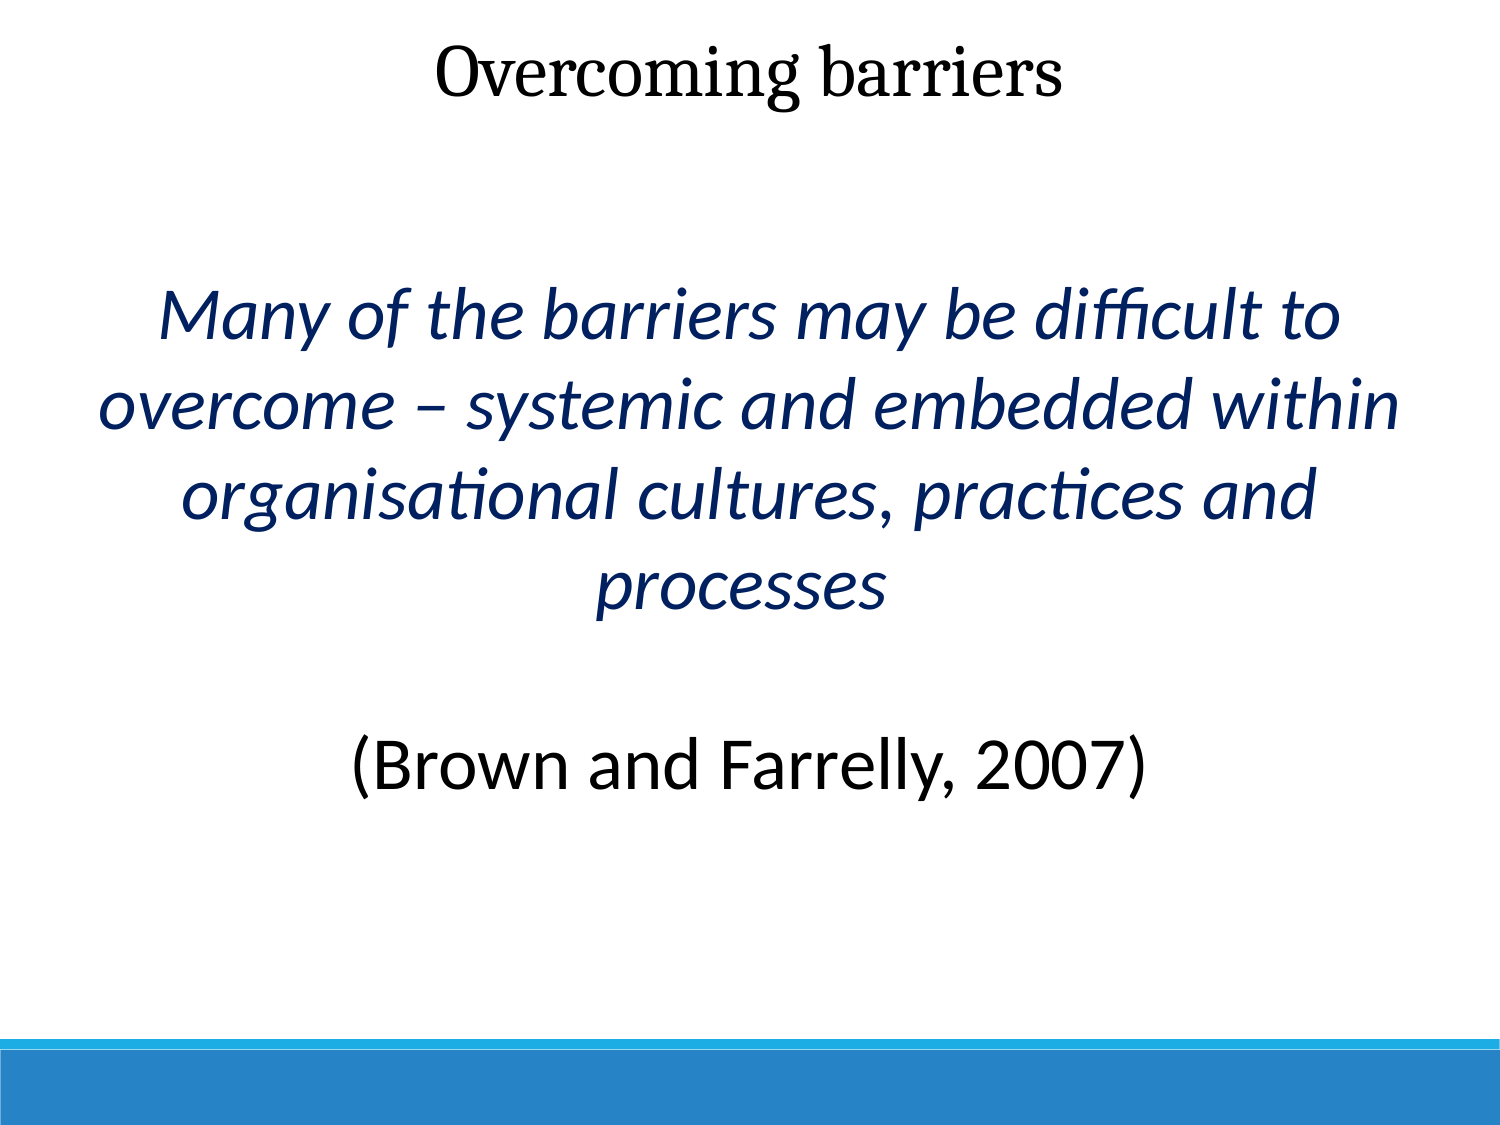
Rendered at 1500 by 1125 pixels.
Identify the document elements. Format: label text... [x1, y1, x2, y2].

text_box Many of the barriers may be difficult to overcome – systemic and embedded within organisational cultures, practices and processes (Brown and Farrelly, 2007) [76, 256, 1424, 812]
text_box Overcoming barriers [0, 14, 1500, 119]
